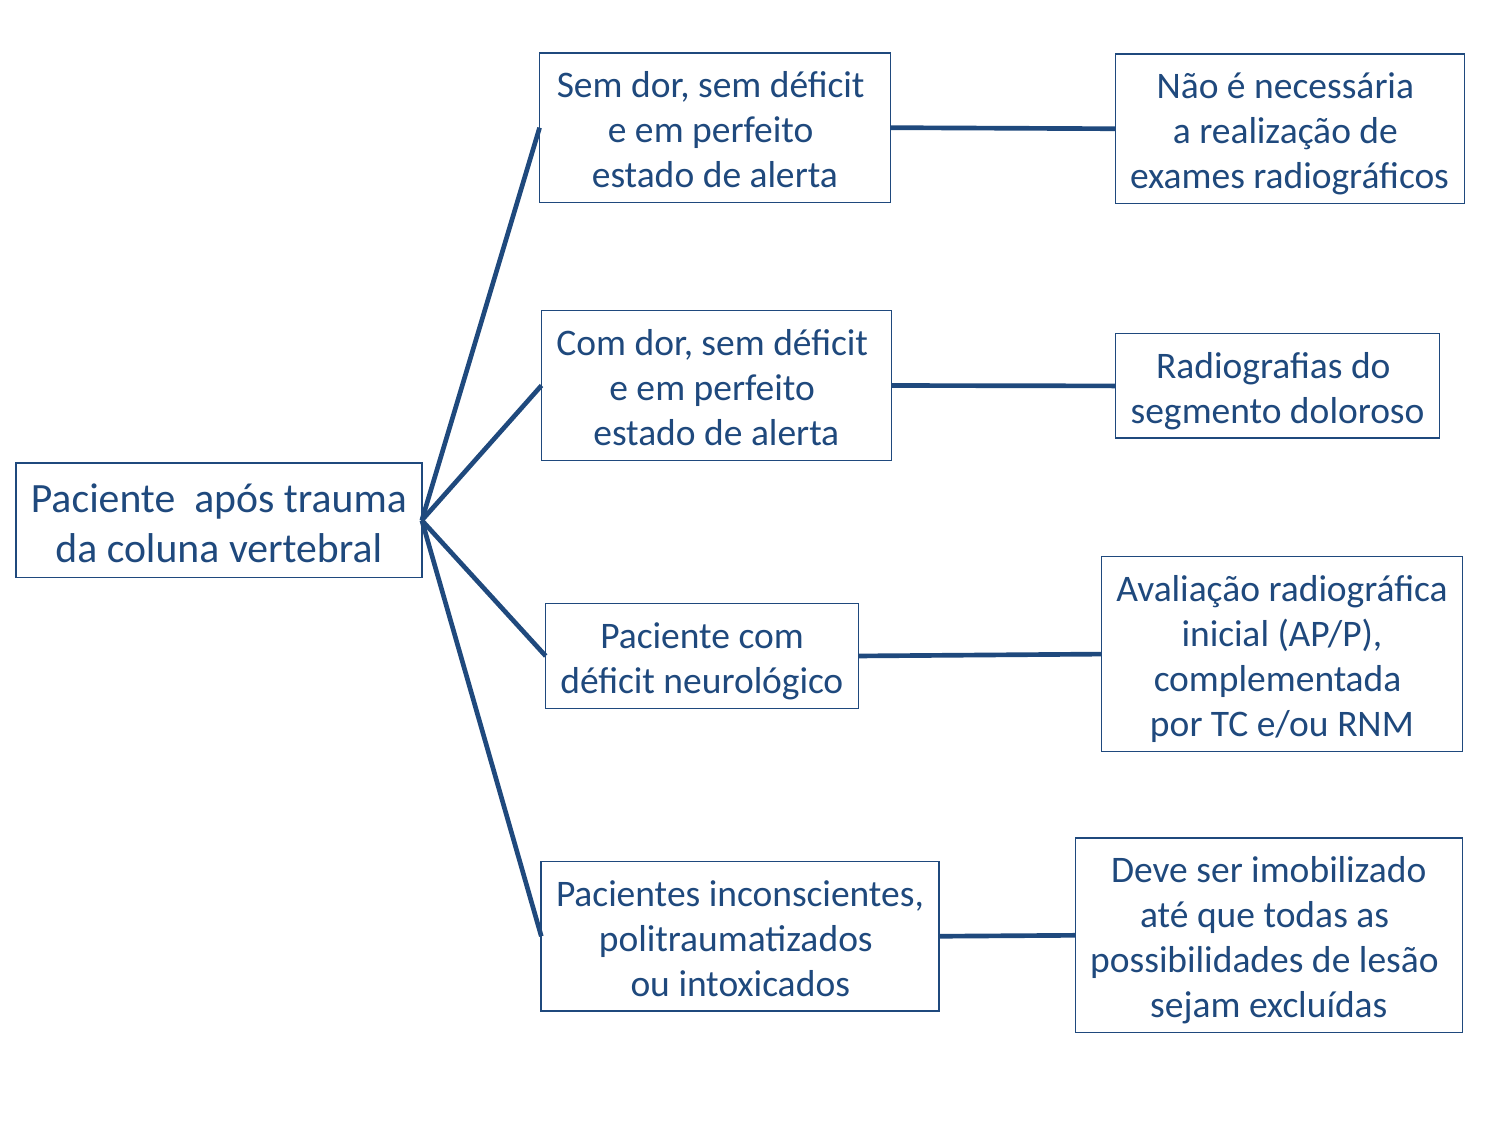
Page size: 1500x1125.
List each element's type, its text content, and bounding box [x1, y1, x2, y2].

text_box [423, 520, 540, 938]
text_box Paciente após trauma da coluna vertebral [15, 462, 417, 578]
text_box Paciente com déficit neurológico [545, 603, 859, 709]
text_box Sem dor, sem déficit e em perfeito estado de alerta [539, 52, 891, 203]
text_box Deve ser imobilizado até que todas as possibilidades de lesão sejam excluídas [1075, 837, 1463, 1033]
text_box Radiografias do segmento doloroso [1115, 333, 1440, 439]
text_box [423, 128, 540, 385]
text_box Não é necessária a realização de exames radiográficos [1115, 53, 1465, 204]
text_box Avaliação radiográfica inicial (AP/P), complementada por TC e/ou RNM [1101, 556, 1463, 752]
text_box Pacientes inconscientes, politraumatizados ou intoxicados [541, 861, 940, 1012]
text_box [423, 386, 540, 519]
text_box Com dor, sem déficit e em perfeito estado de alerta [545, 310, 892, 461]
